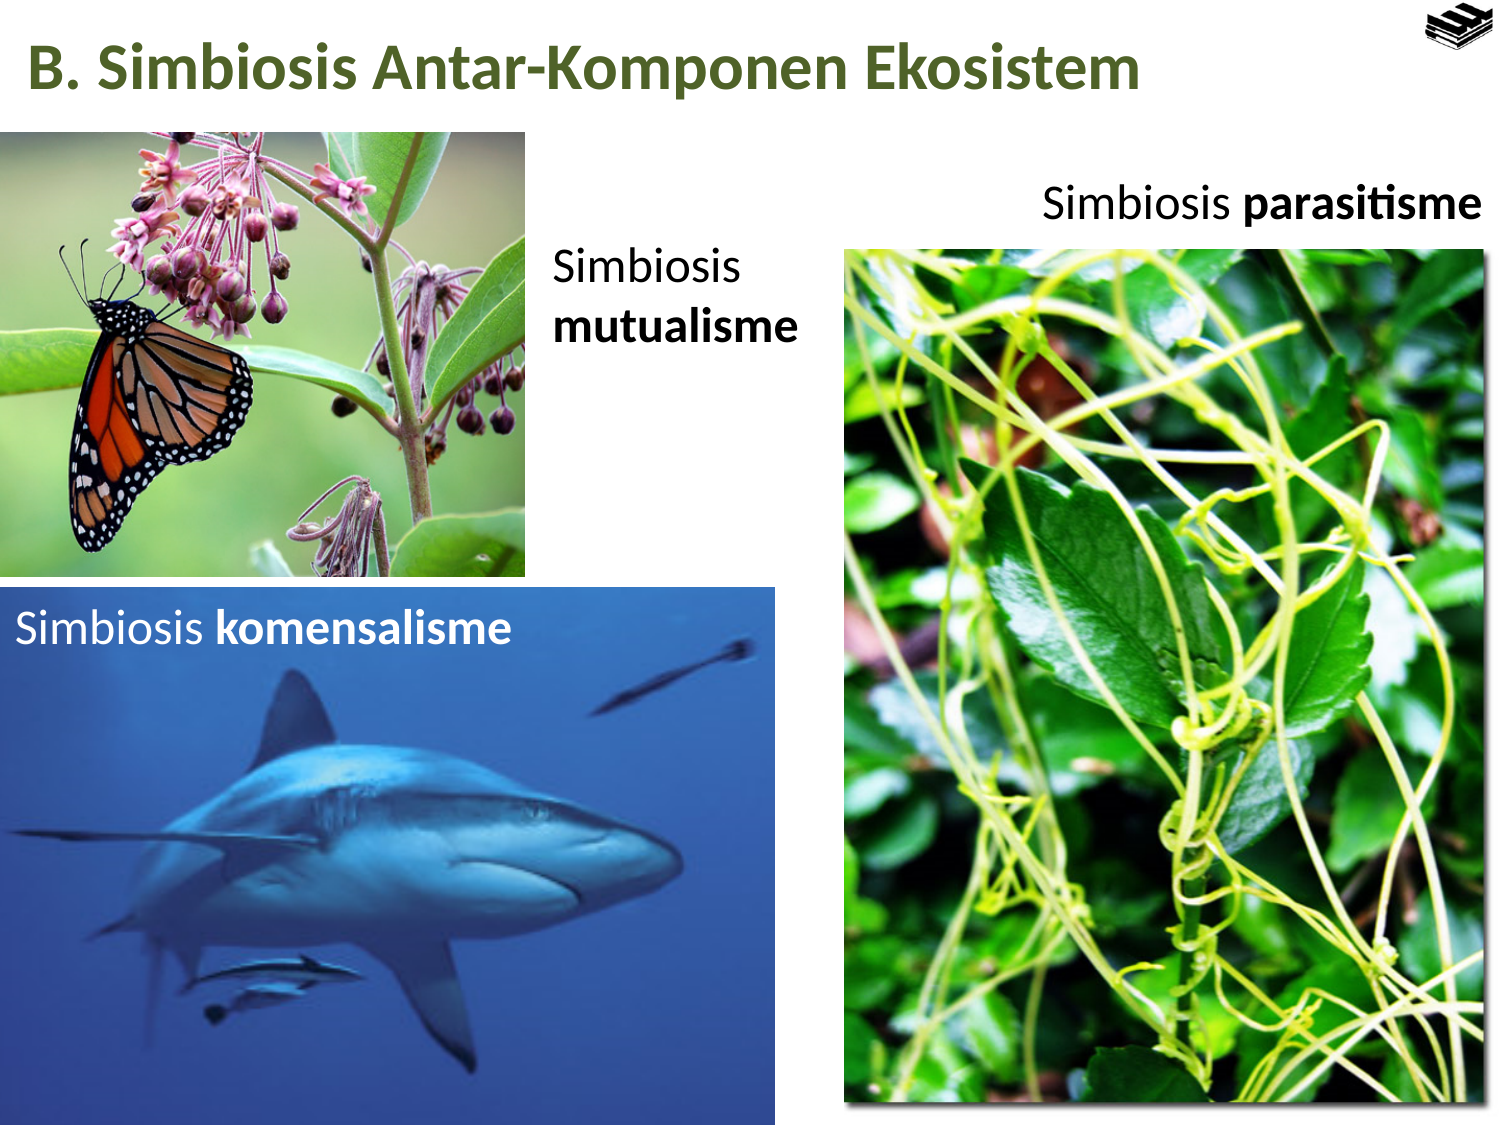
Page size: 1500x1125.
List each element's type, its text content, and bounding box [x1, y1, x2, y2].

picture [1425, 0, 1493, 50]
picture [0, 132, 526, 577]
text_box B. Simbiosis Antar-Komponen Ekosistem [12, 0, 1363, 125]
text_box Simbiosis mutualisme [537, 224, 825, 360]
text_box Simbiosis parasitisme [1027, 162, 1498, 238]
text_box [0, 587, 776, 1125]
picture [843, 249, 1500, 1125]
